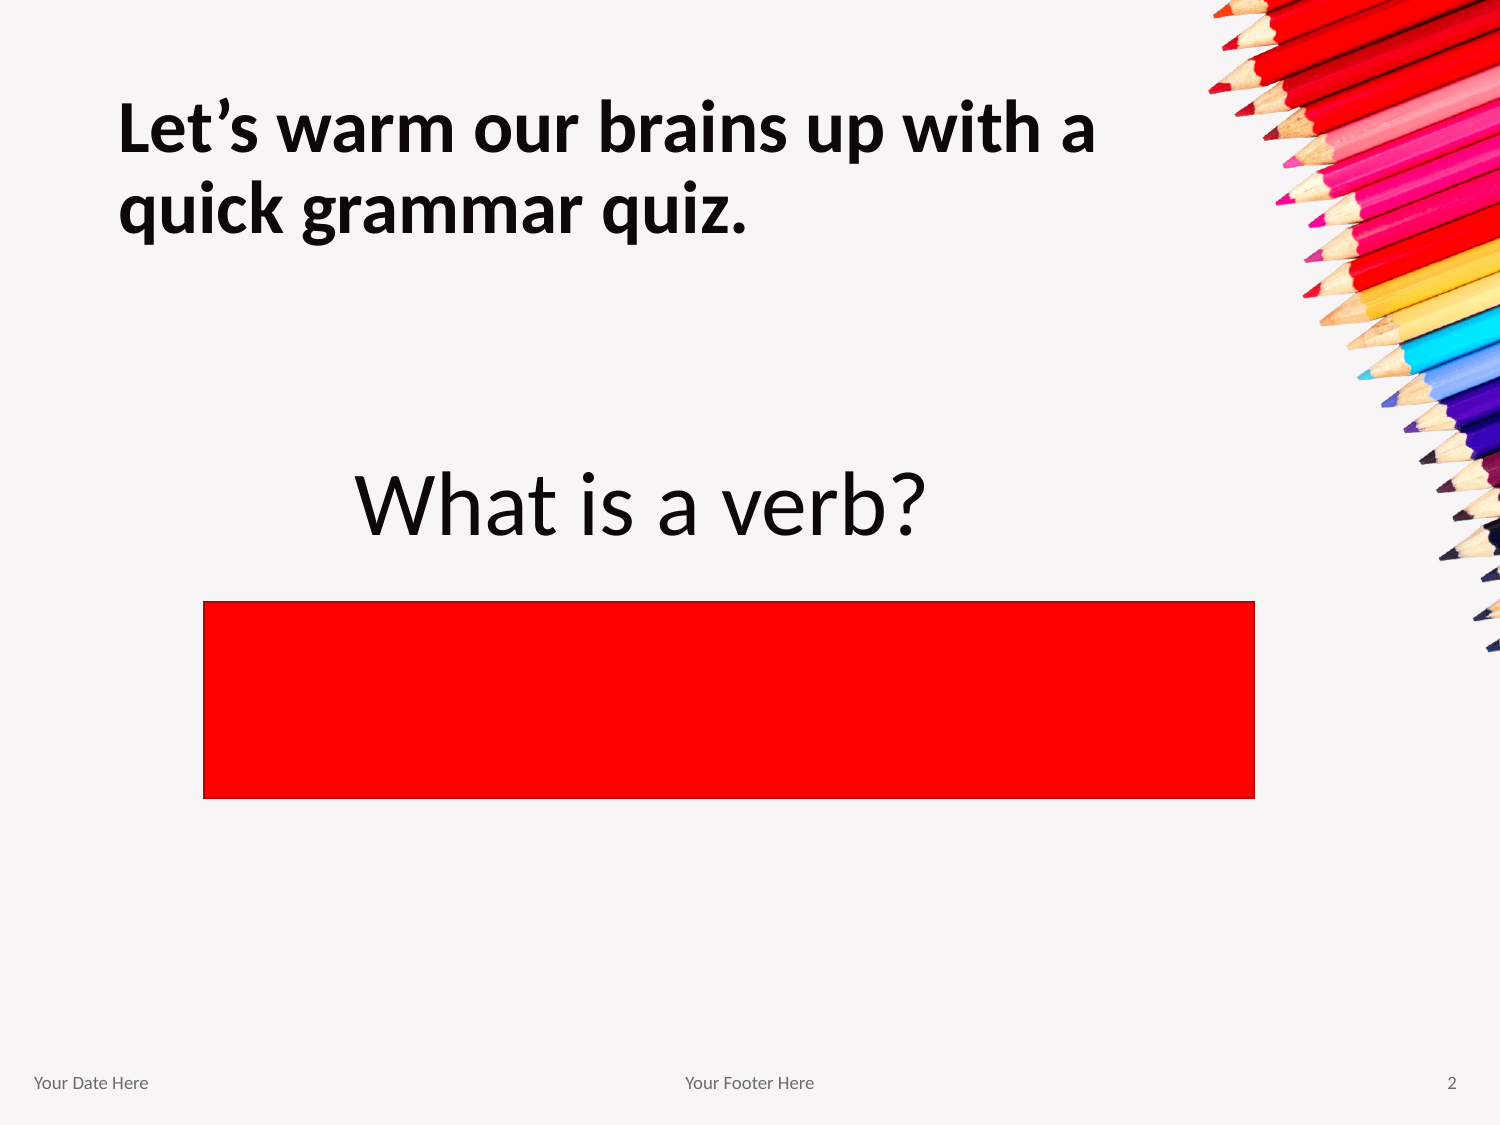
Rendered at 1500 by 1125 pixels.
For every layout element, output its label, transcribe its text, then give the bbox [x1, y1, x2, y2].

picture [1152, 0, 1500, 774]
footer Your Footer Here [496, 1052, 1004, 1113]
text_box What is a verb? [340, 436, 1313, 561]
text_box A verb is a doing word. It is the name of something you can do. Examples: run swim sing [245, 596, 1135, 601]
slide_number Your Date Here [19, 1052, 357, 1113]
title Let’s warm our brains up with a quick grammar quiz. [103, 59, 1173, 278]
slide_number 2 [1134, 1052, 1472, 1113]
text_box [203, 601, 1255, 799]
